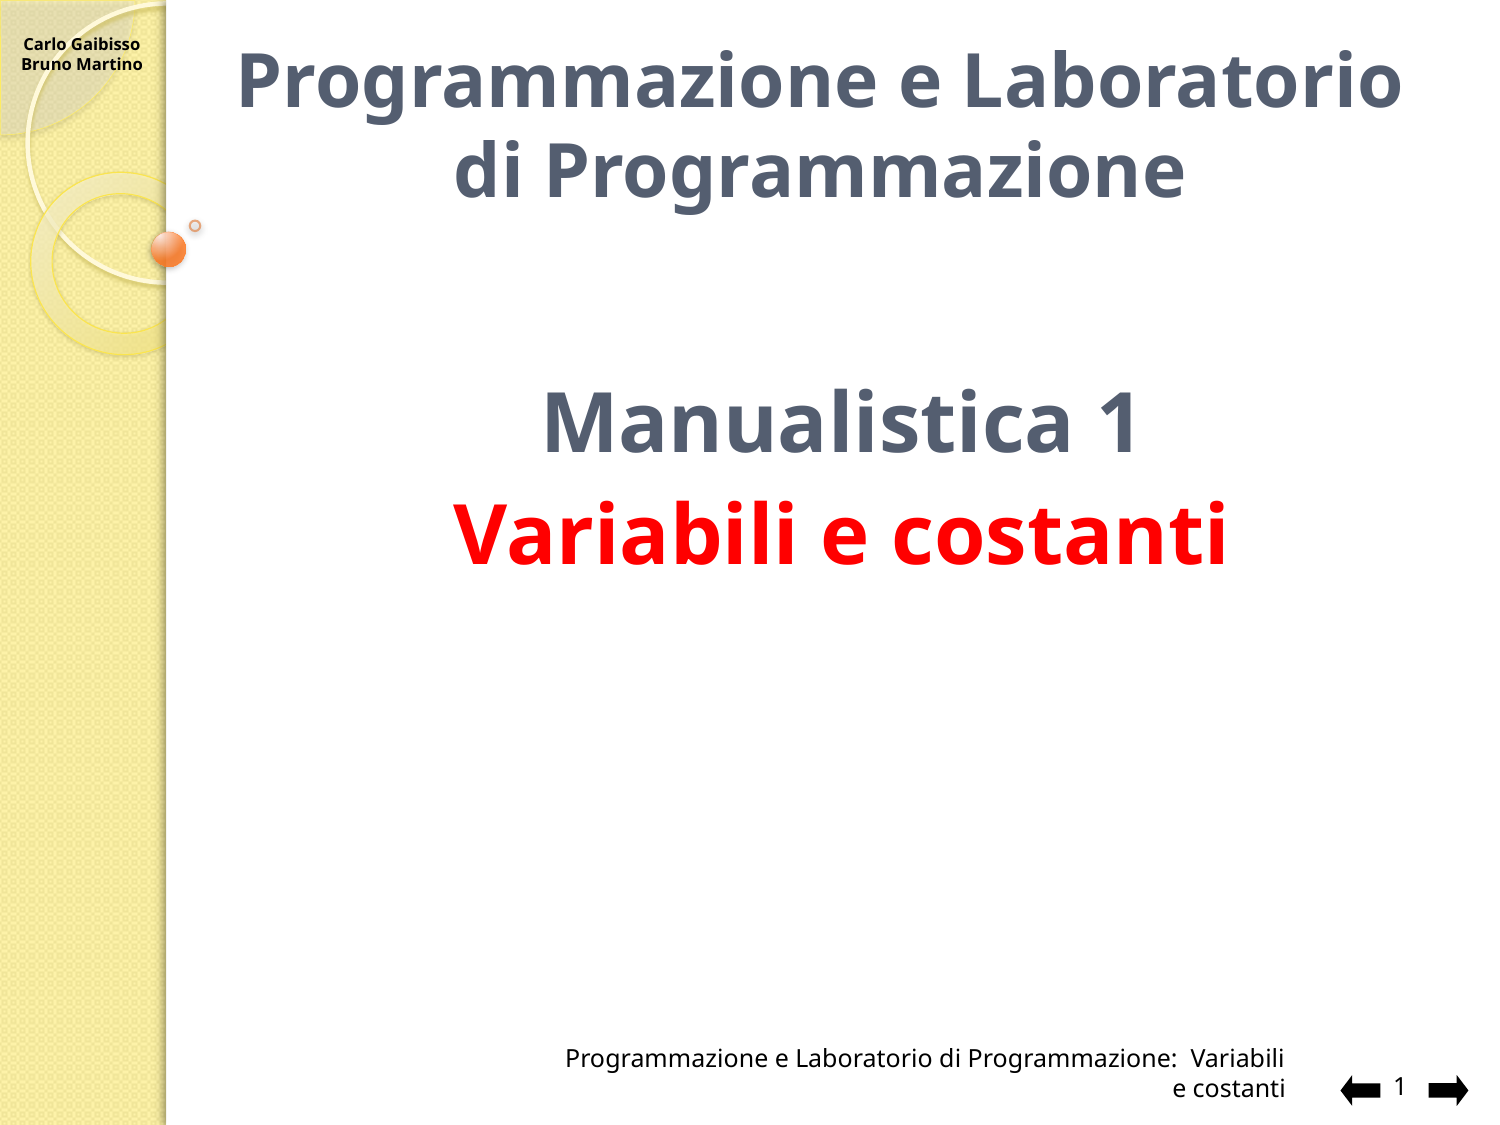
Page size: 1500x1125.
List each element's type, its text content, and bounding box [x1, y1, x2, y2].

title Programmazione e Laboratorio di Programmazione [140, 23, 1500, 220]
slide_number 1 [1318, 1033, 1483, 1112]
footer Programmazione e Laboratorio di Programmazione: Variabili e costanti [537, 1031, 1301, 1111]
subtitle Manualistica 1 Variabili e costanti [234, 369, 1450, 592]
